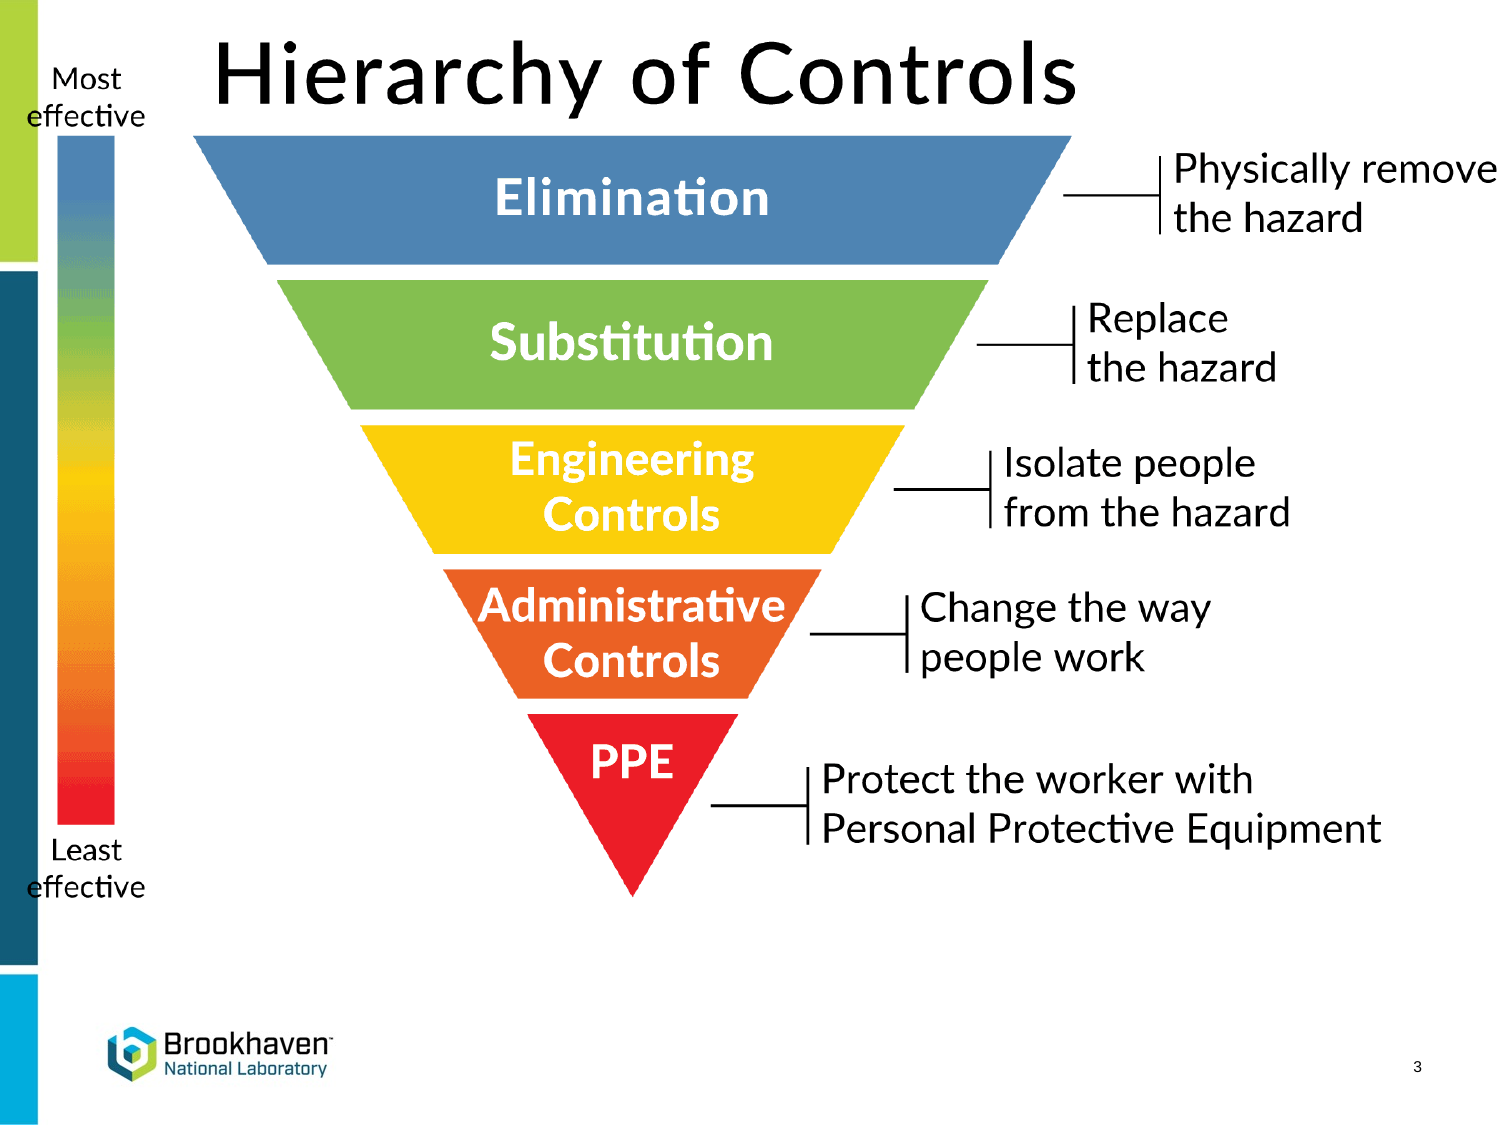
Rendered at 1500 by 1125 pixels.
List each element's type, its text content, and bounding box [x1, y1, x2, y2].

slide_number 3 [1376, 1036, 1430, 1097]
picture [0, 0, 1500, 1125]
